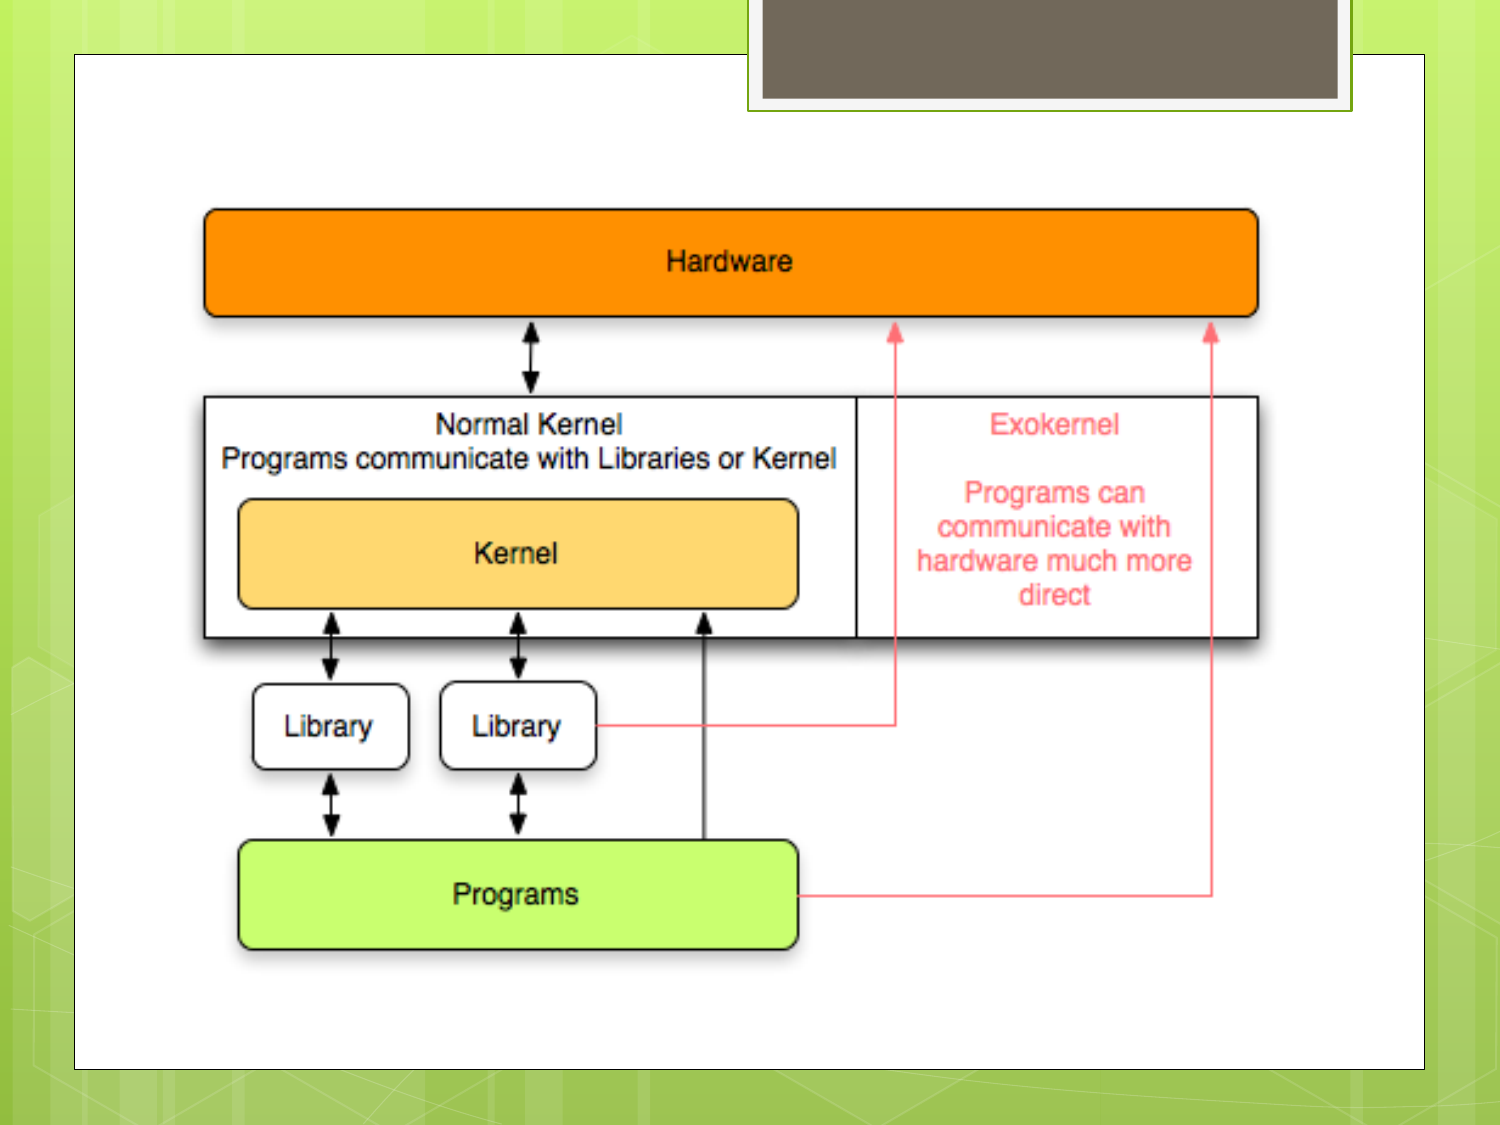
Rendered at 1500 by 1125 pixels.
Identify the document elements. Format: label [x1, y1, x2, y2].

picture [169, 187, 1289, 988]
